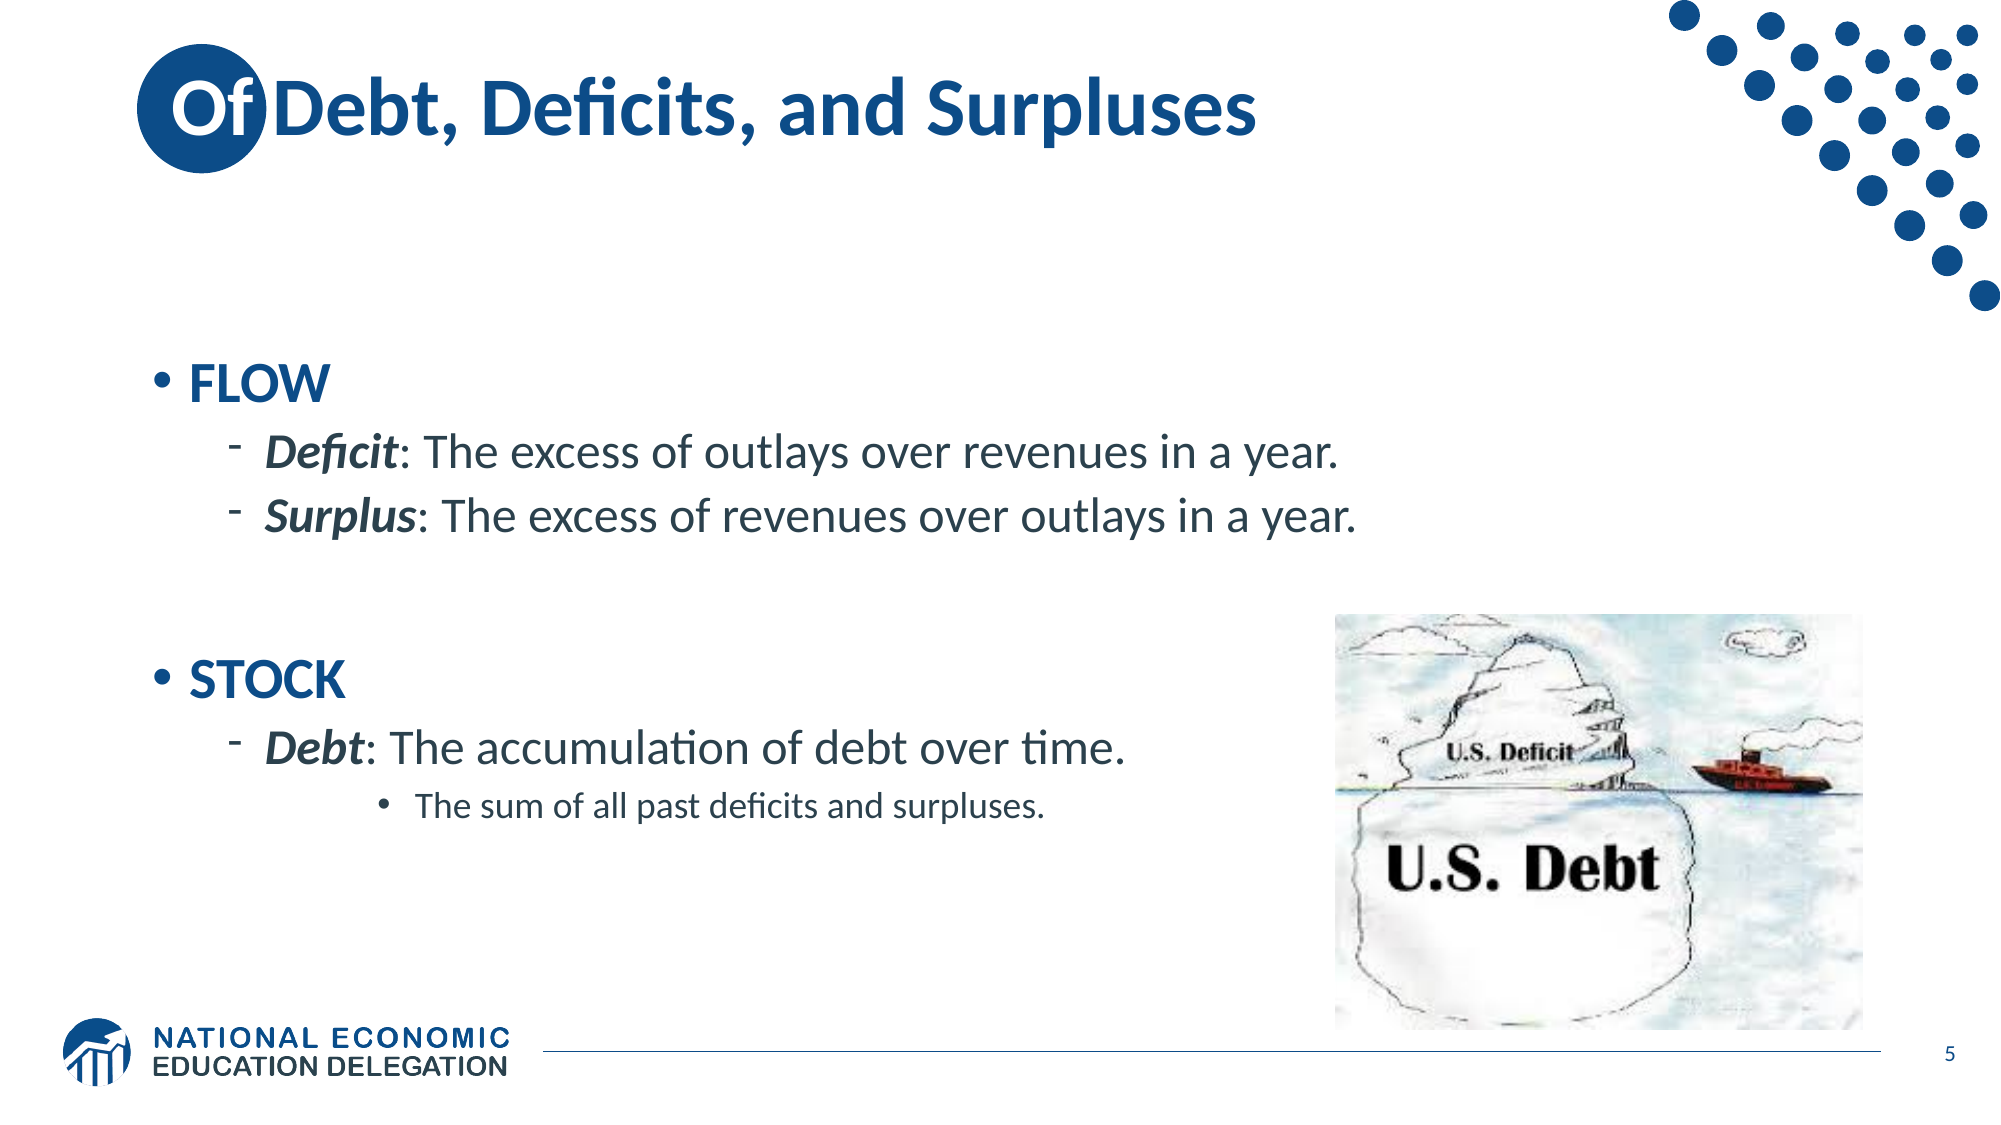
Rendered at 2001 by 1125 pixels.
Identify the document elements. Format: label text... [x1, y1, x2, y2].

slide_number 5 [1521, 1022, 1972, 1082]
list FLOW Deficit: The excess of outlays over revenues in a year. Surplus: The excess of revenues over outlays in a year. STOCK Debt: The accumulation of debt over time. The sum of all past deficits and surpluses. [137, 257, 1863, 972]
title Of Debt, Deficits, and Surpluses [156, 0, 1882, 218]
picture [1335, 614, 1863, 1030]
picture [55, 1013, 520, 1091]
